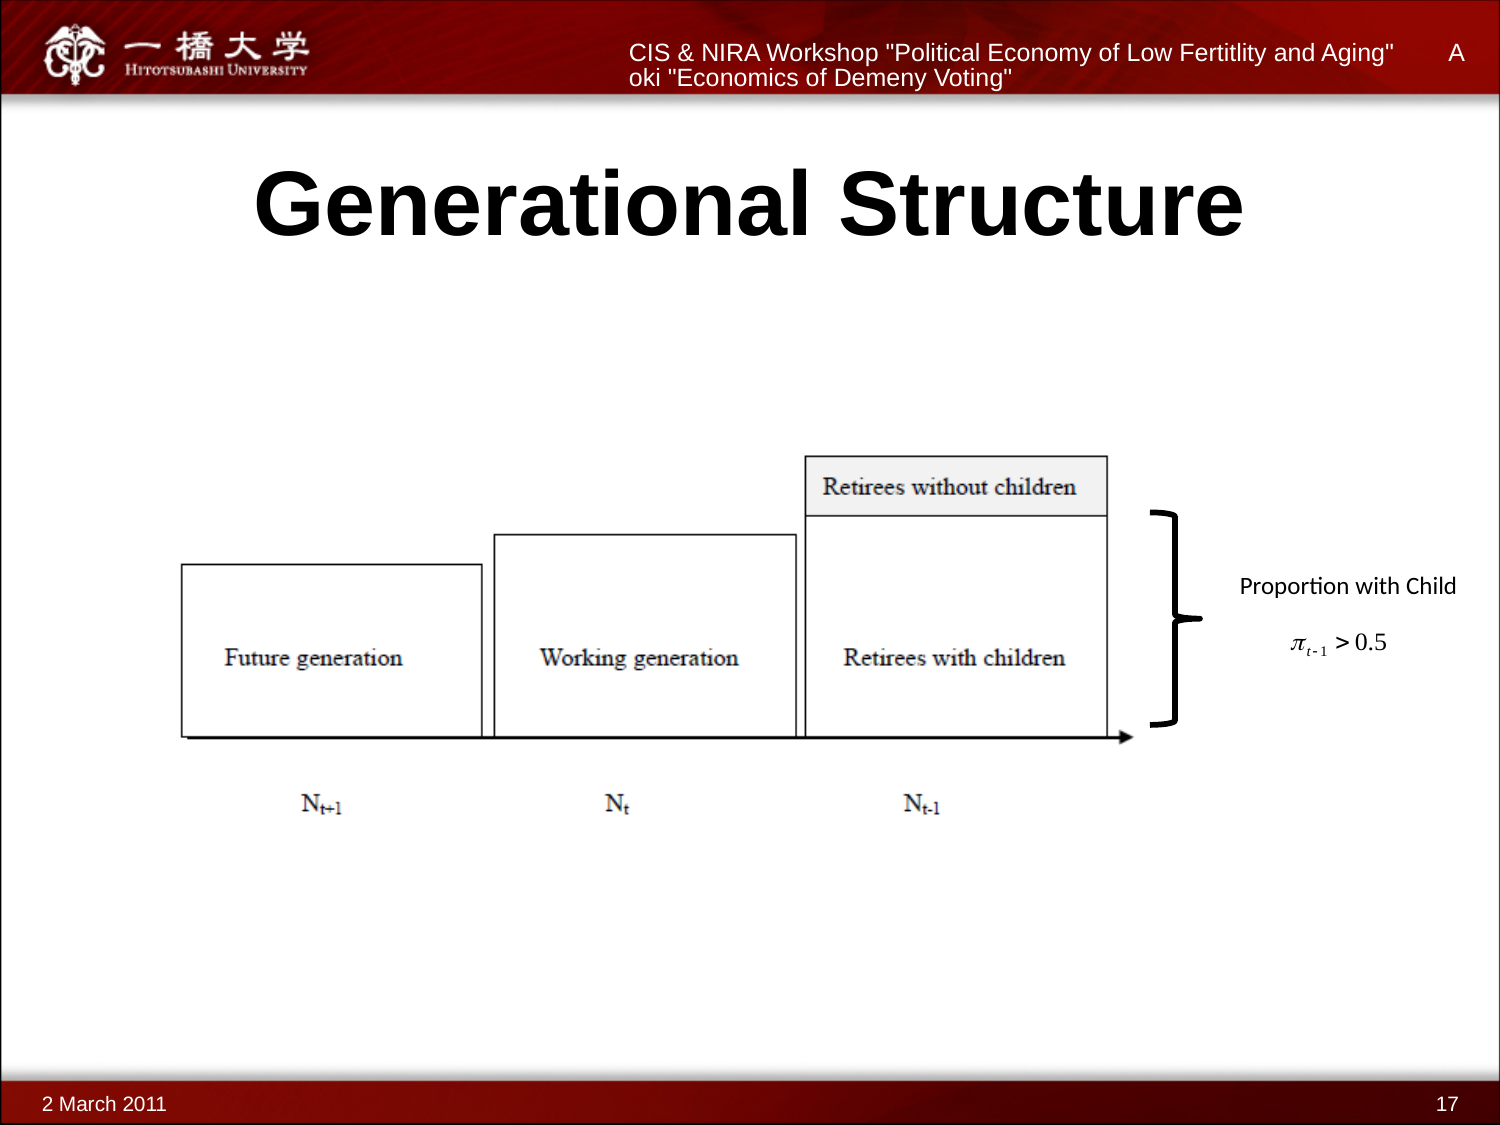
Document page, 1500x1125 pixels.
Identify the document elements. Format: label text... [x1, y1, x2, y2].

title Generational Structure [41, 107, 1460, 290]
footer CIS & NIRA Workshop "Political Economy of Low Fertitlity and Aging" Aoki "Economics of Demeny Voting" [613, 11, 1495, 91]
text_box [1149, 511, 1201, 726]
picture [0, 1, 1500, 1125]
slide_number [41, 1089, 393, 1118]
text_box Proportion with Child [1224, 562, 1500, 608]
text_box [1287, 624, 1392, 663]
slide_number 17 [1108, 1089, 1460, 1118]
